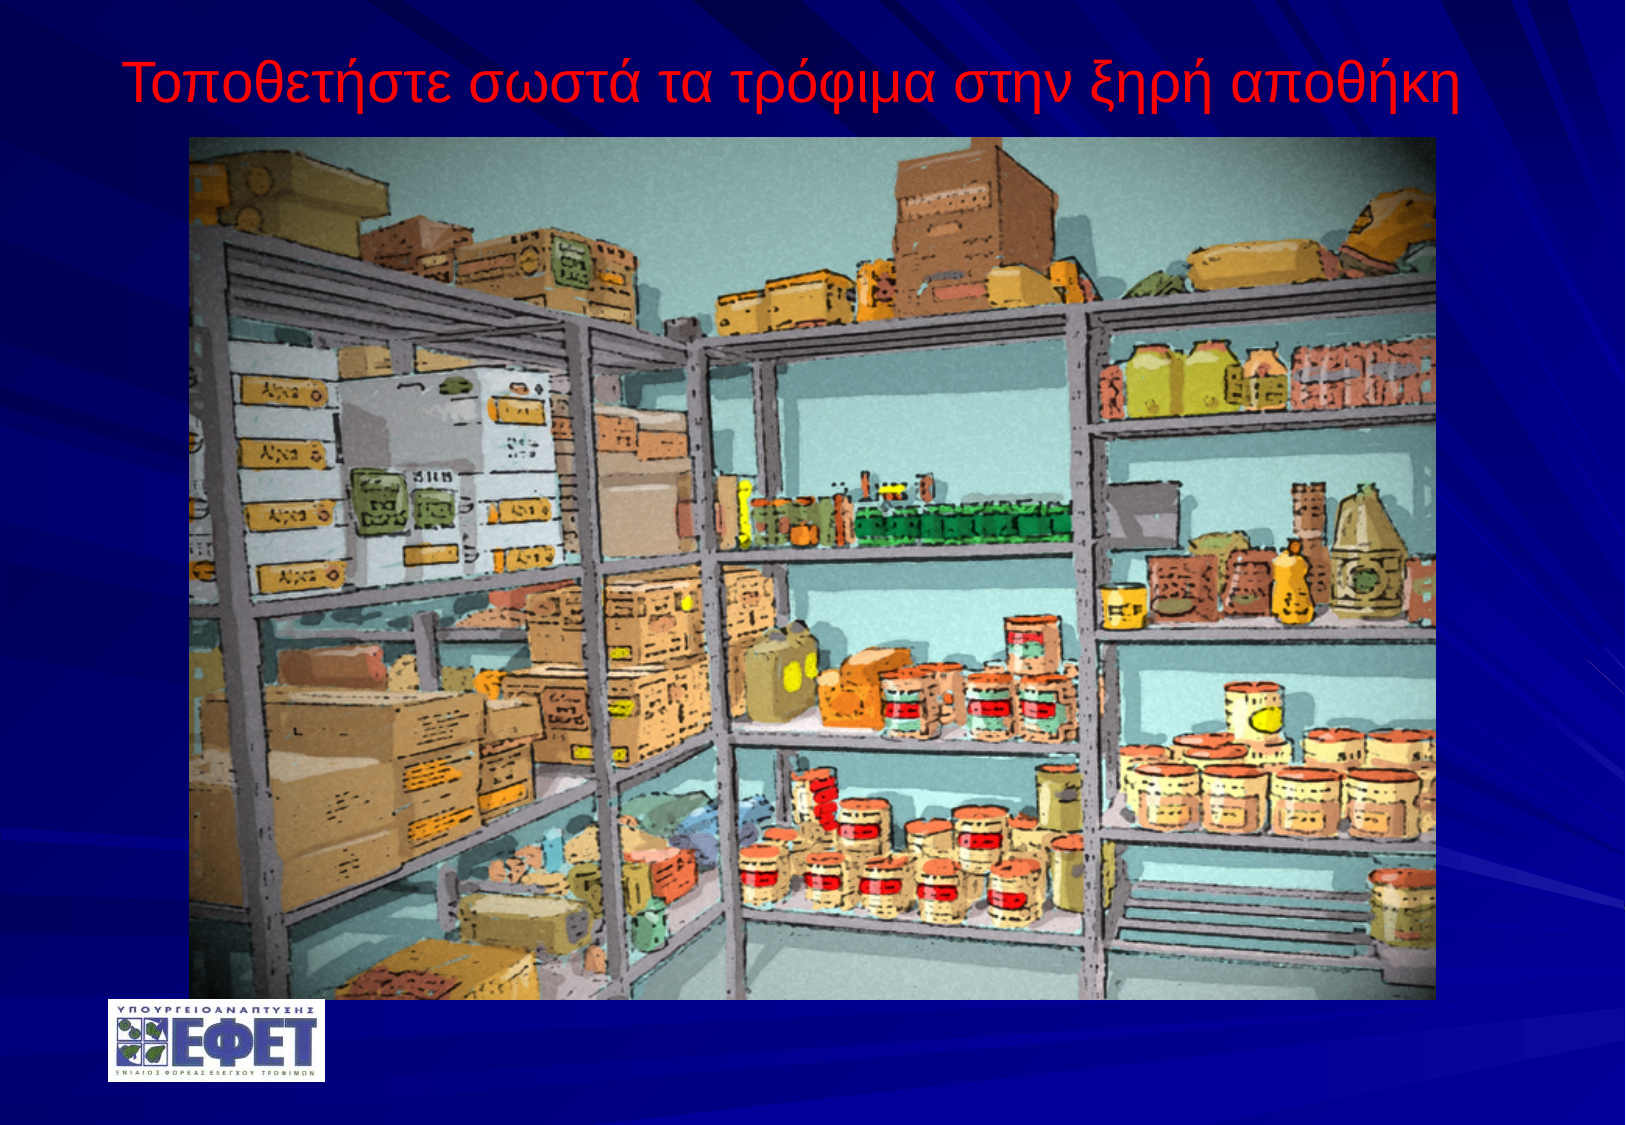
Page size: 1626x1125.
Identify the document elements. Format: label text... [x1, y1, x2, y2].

list Τοποθετήστε σωστά τα τρόφιμα στην ξηρή αποθήκη [40, 49, 1544, 201]
picture [108, 137, 1436, 1082]
